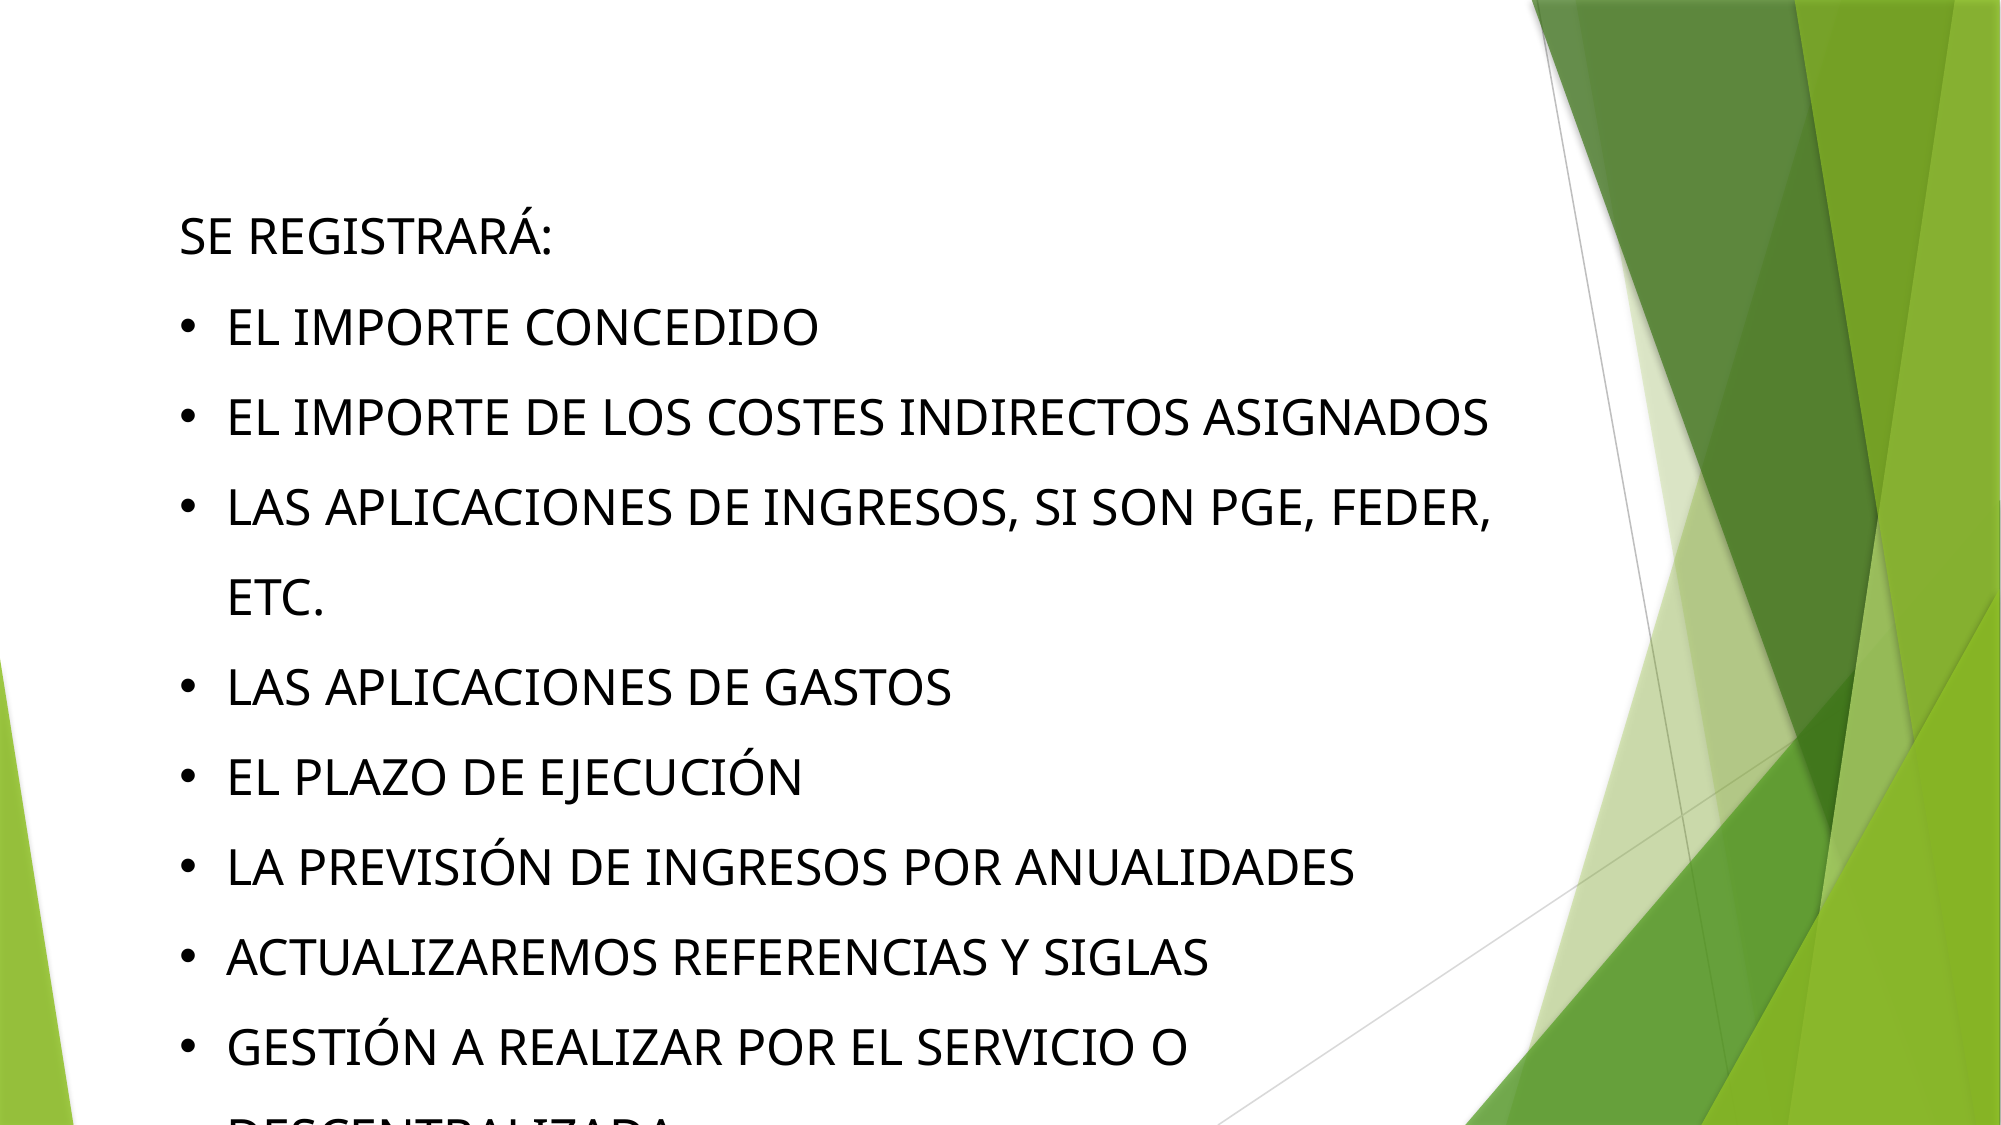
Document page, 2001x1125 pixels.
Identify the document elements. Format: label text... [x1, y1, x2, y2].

text_box SE REGISTRARÁ: EL IMPORTE CONCEDIDO EL IMPORTE DE LOS COSTES INDIRECTOS ASIGNADOS LAS APLICACIONES DE INGRESOS, SI SON PGE, FEDER, ETC. LAS APLICACIONES DE GASTOS EL PLAZO DE EJECUCIÓN LA PREVISIÓN DE INGRESOS POR ANUALIDADES ACTUALIZAREMOS REFERENCIAS Y SIGLAS GESTIÓN A REALIZAR POR EL SERVICIO O DESCENTRALIZADA CONSULTA DE DATOS ECONÓMICOS PARA EL IP [164, 167, 1618, 1125]
